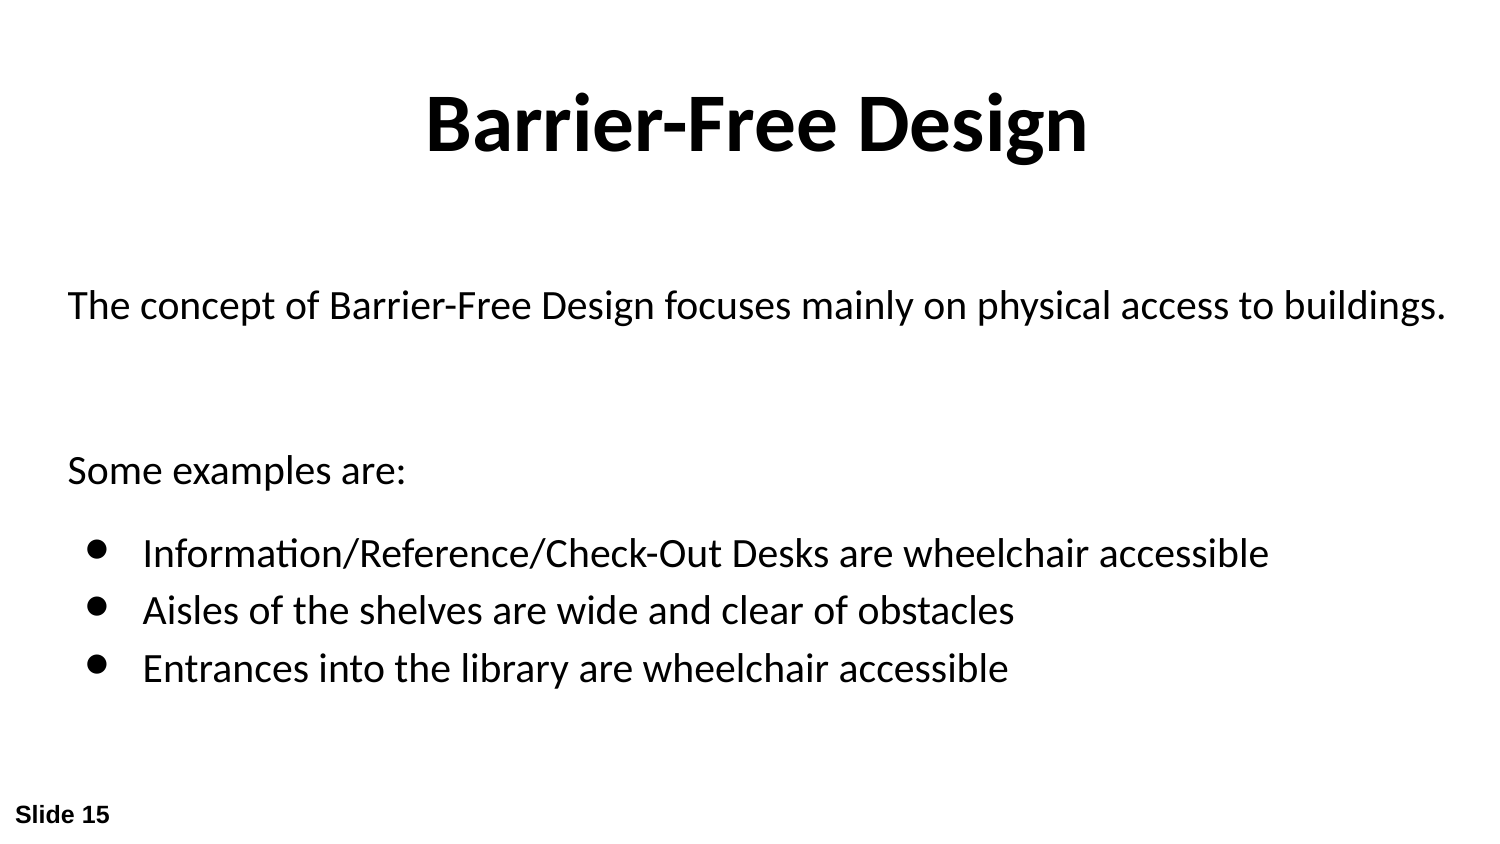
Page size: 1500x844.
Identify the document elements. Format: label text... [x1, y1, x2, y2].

title Barrier-Free Design [410, 52, 1118, 190]
text_box Slide 15 [0, 783, 138, 844]
list The concept of Barrier-Free Design focuses mainly on physical access to buildings. Some examples are: Information/Reference/Check-Out Desks are wheelchair accessible Aisles of the shelves are wide and clear of obstacles Entrances into the library are wheelchair accessible [52, 255, 1475, 763]
